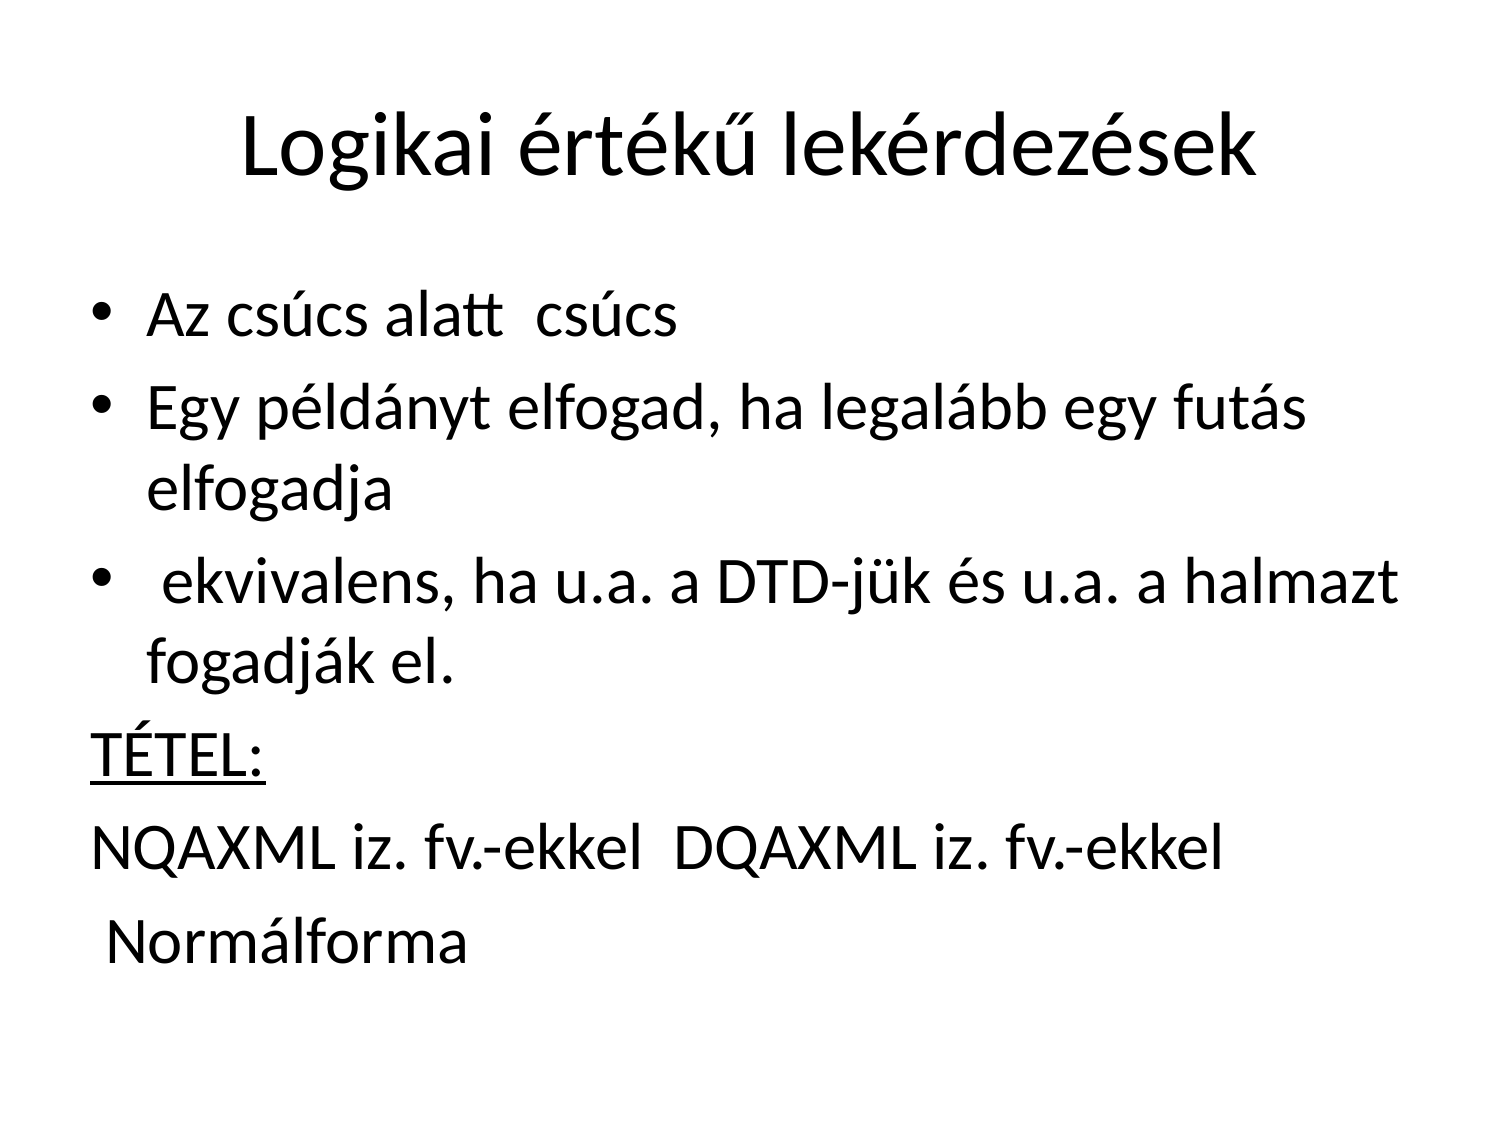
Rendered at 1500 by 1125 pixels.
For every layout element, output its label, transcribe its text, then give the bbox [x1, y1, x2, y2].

title Logikai értékű lekérdezések [75, 45, 1425, 233]
